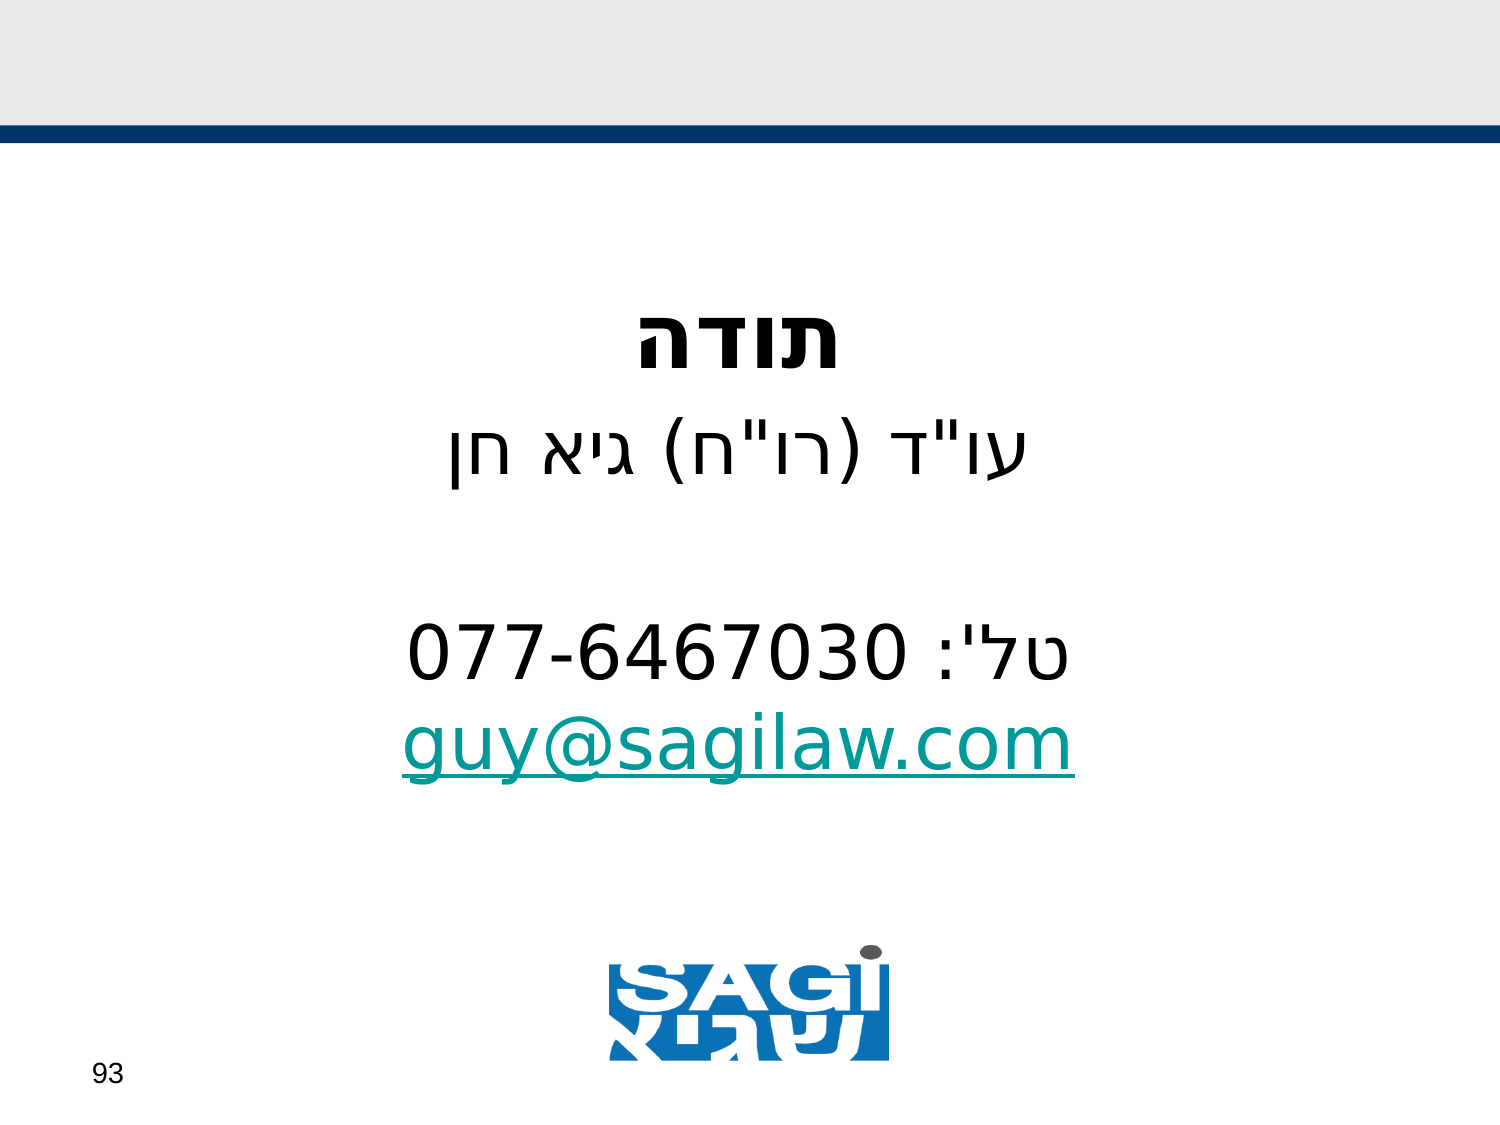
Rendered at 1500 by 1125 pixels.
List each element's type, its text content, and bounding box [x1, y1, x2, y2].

picture [596, 940, 904, 1063]
slide_number 93 [76, 1046, 428, 1125]
text_box תודה עו"ד (רו"ח) גיא חן טל': 077-6467030 guy@sagilaw.com [76, 269, 1400, 792]
